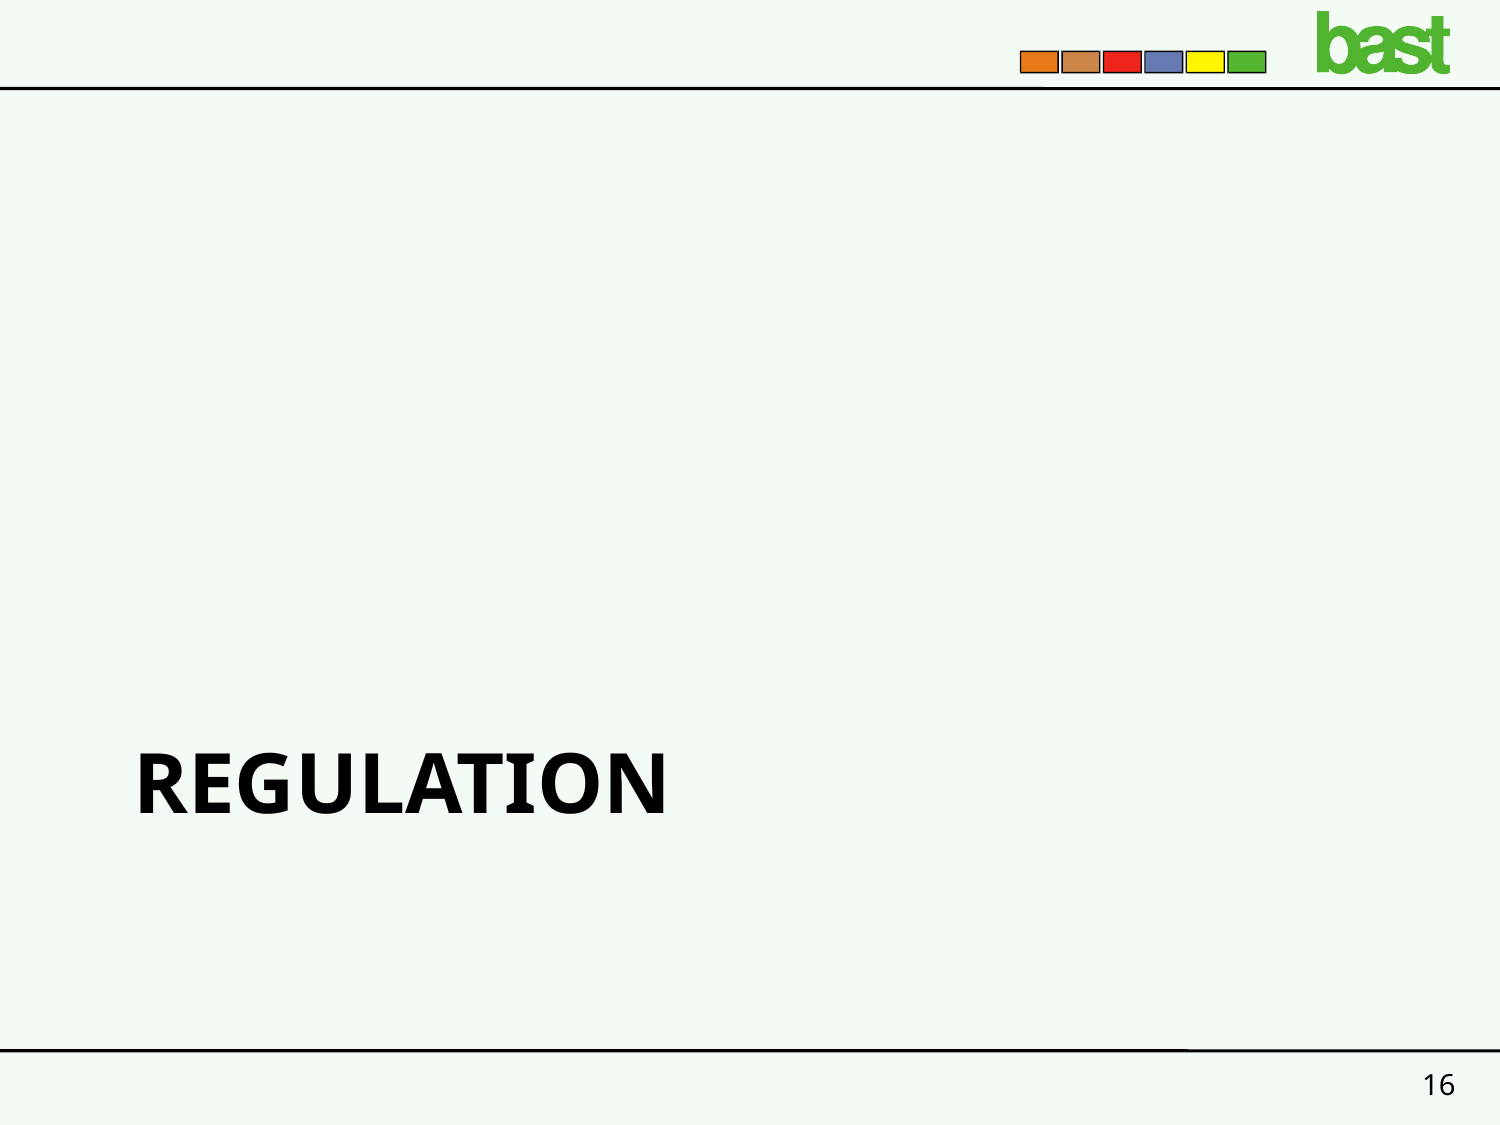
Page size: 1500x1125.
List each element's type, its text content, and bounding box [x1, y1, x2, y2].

picture [1312, 11, 1450, 75]
slide_number 16 [1120, 1058, 1471, 1125]
title regulation [118, 722, 1394, 947]
